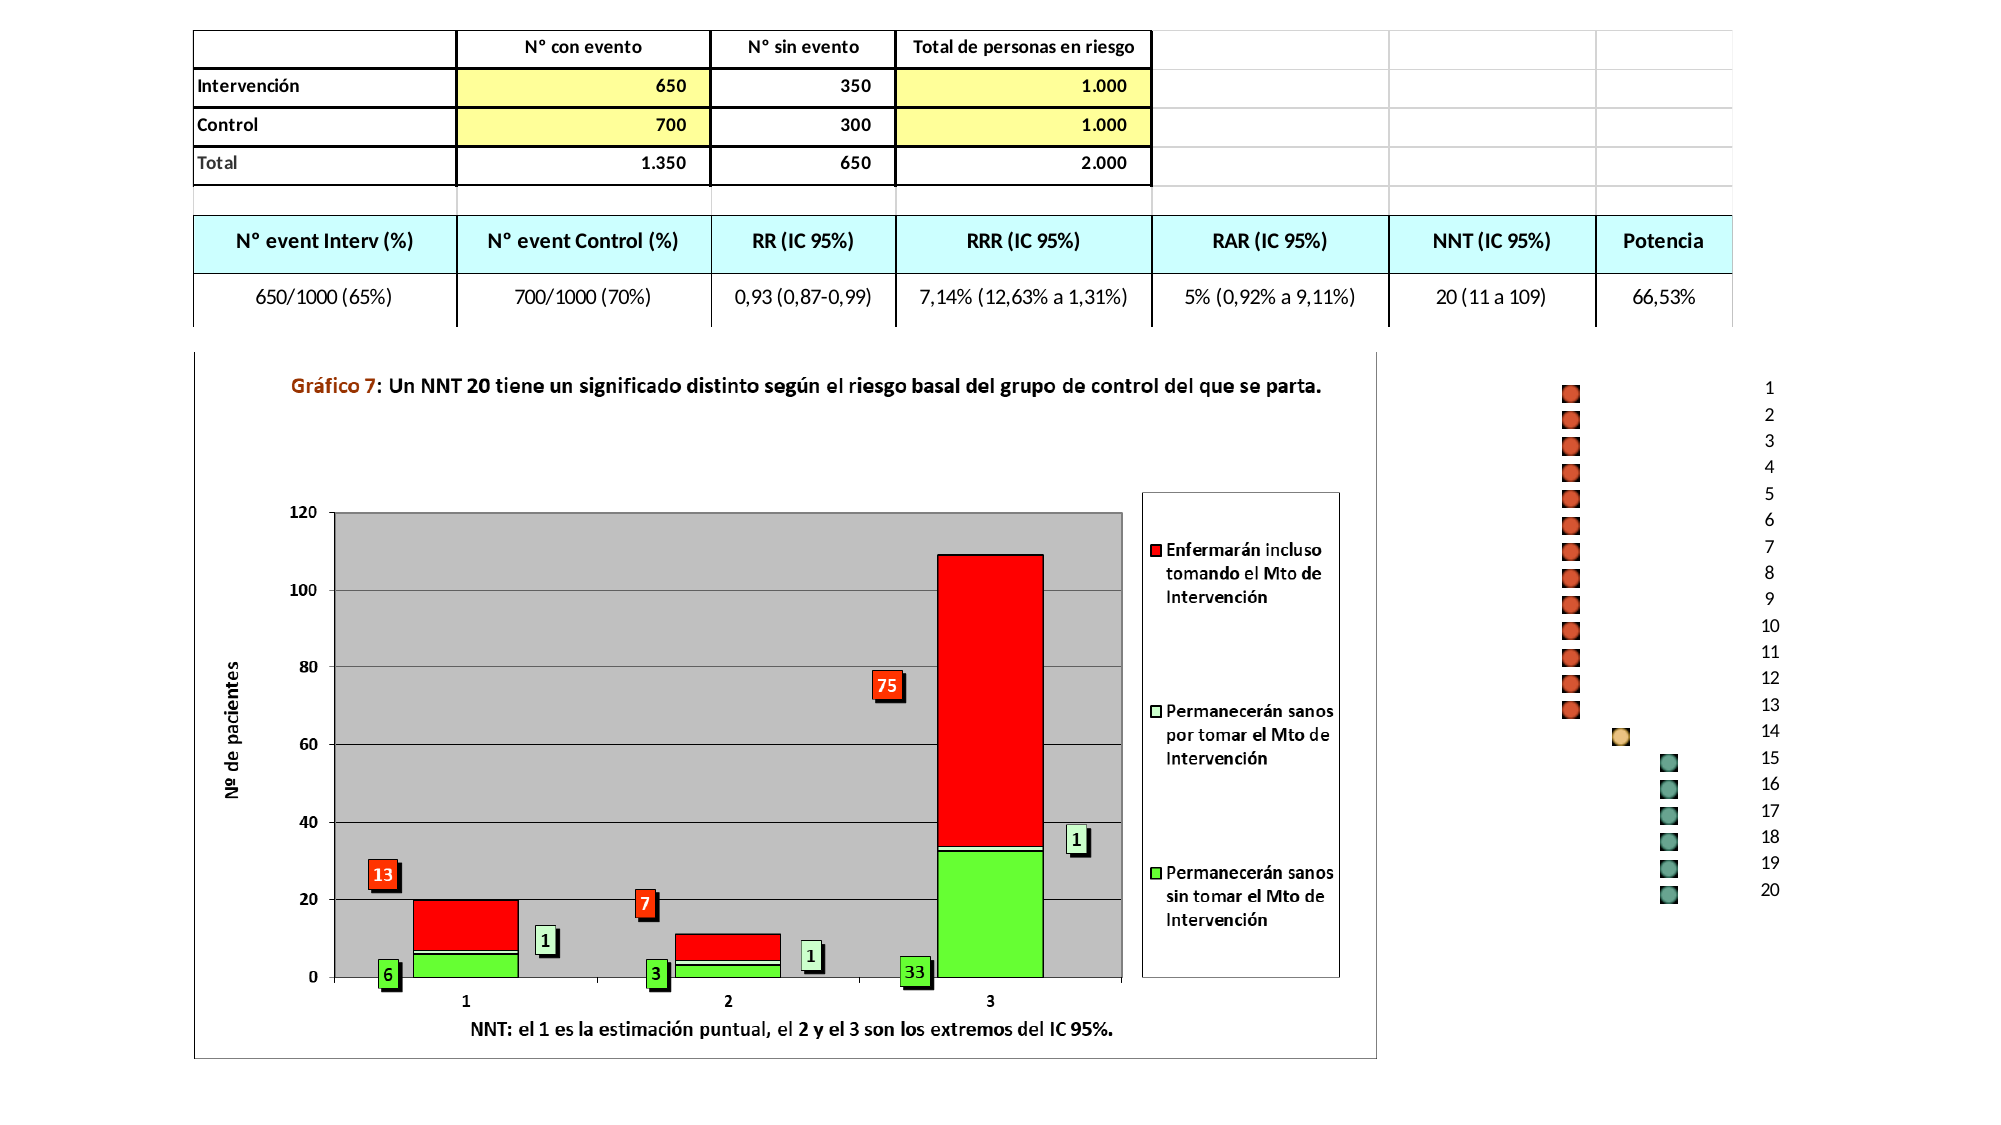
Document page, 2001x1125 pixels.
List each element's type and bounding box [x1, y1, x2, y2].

picture [192, 29, 1734, 329]
list [141, 350, 1859, 1065]
